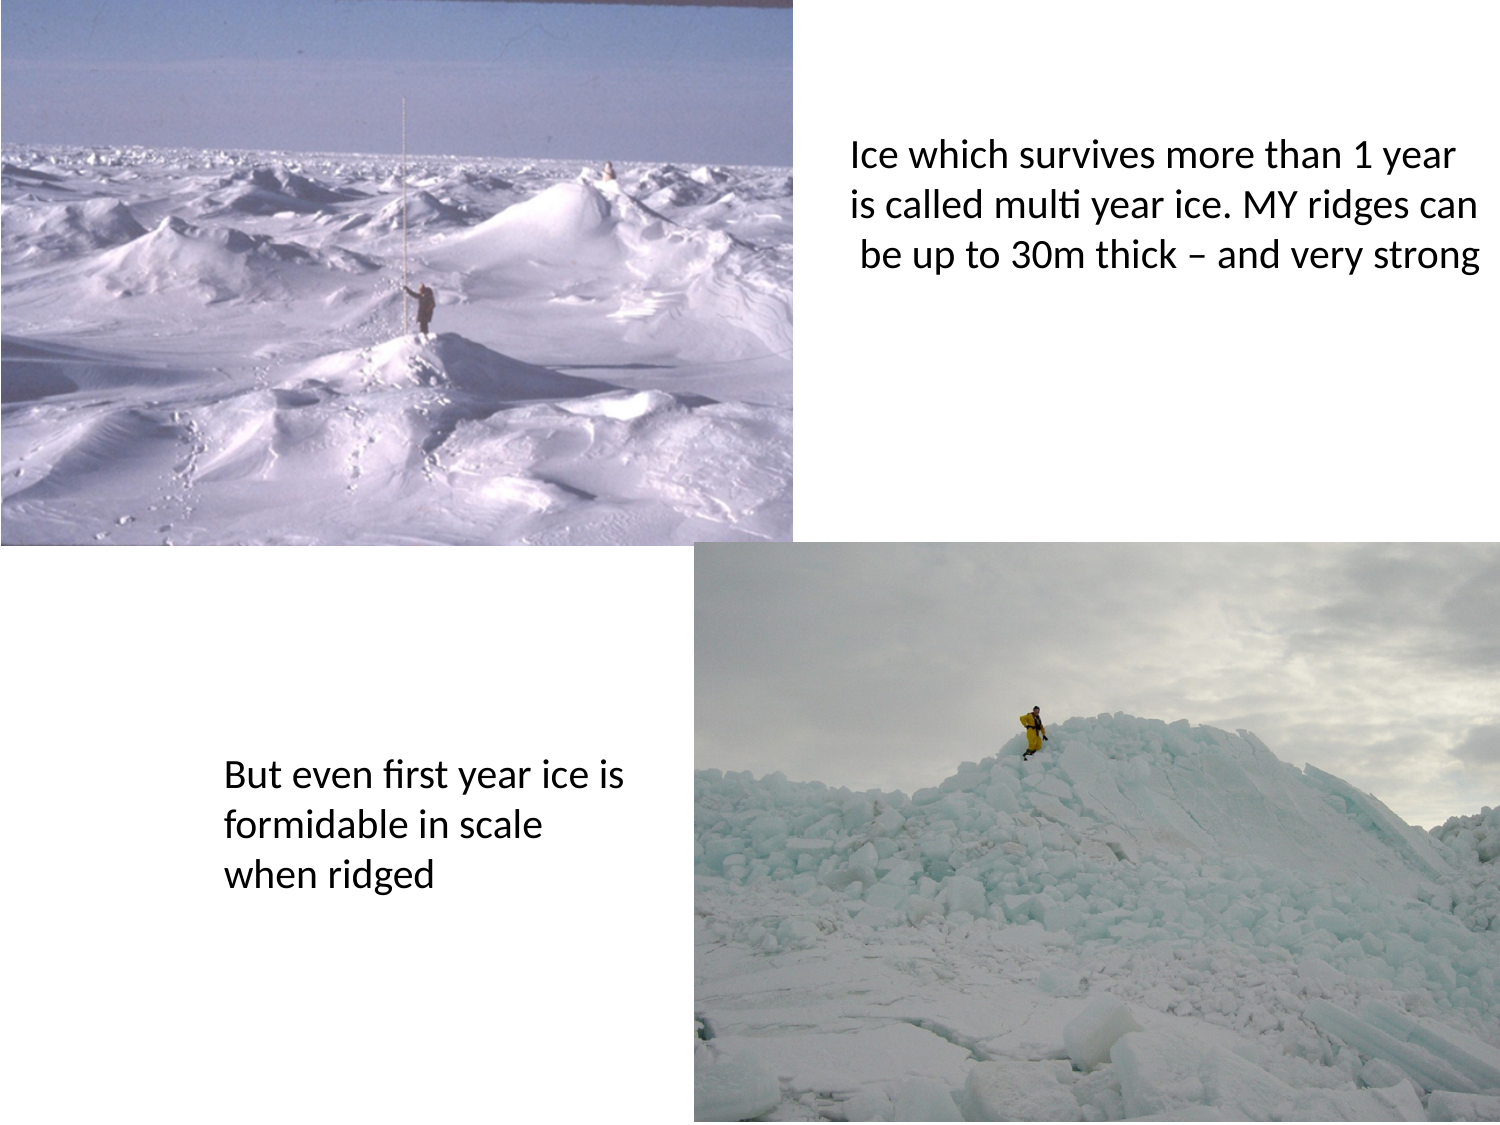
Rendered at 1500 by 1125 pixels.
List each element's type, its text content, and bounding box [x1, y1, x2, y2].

text_box Ice which survives more than 1 year is called multi year ice. MY ridges can be up to 30m thick – and very strong [835, 119, 1497, 335]
picture [1, 0, 1500, 1123]
text_box But even first year ice is formidable in scale when ridged [208, 739, 640, 905]
